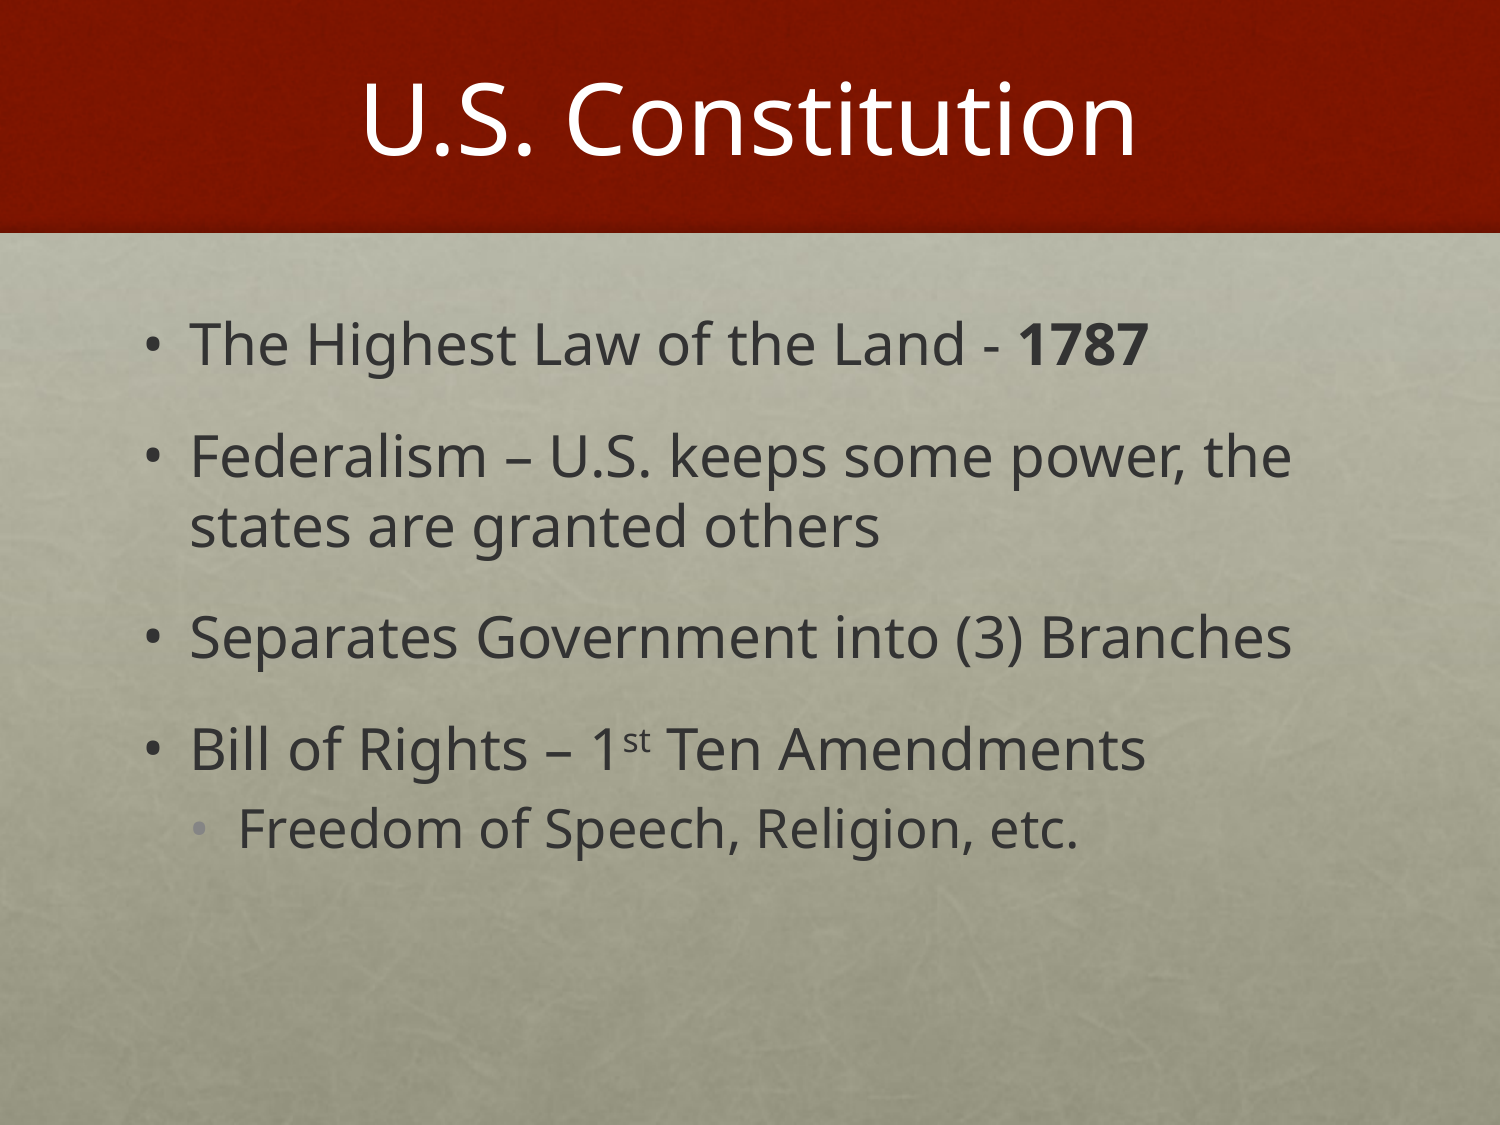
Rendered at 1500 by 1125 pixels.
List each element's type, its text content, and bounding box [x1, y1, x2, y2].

list The Highest Law of the Land - 1787 Federalism – U.S. keeps some power, the states are granted others Separates Government into (3) Branches Bill of Rights – 1st Ten Amendments Freedom of Speech, Religion, etc. [127, 299, 1372, 1005]
title U.S. Constitution [0, 10, 1500, 221]
picture [0, 221, 1500, 1125]
